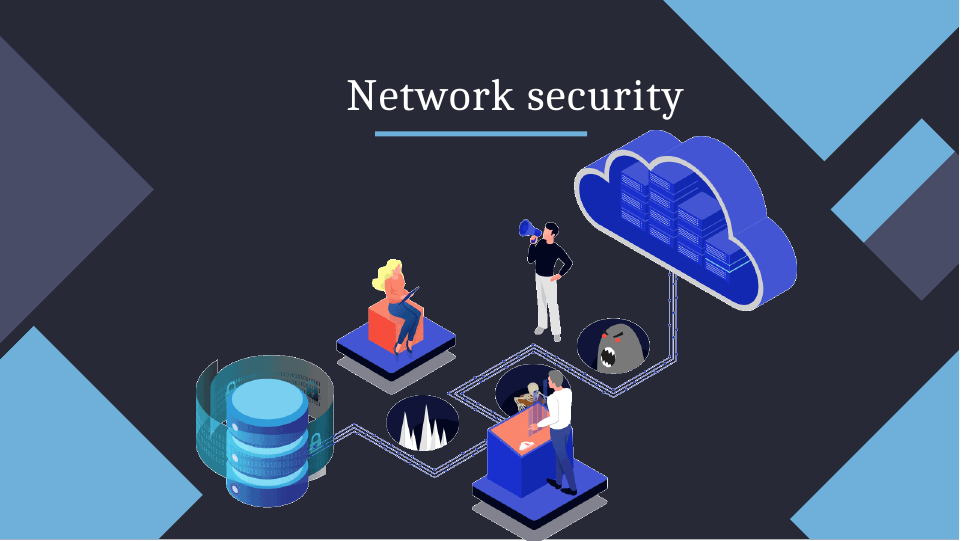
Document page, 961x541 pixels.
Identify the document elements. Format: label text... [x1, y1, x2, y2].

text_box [0, 35, 204, 540]
text_box [813, 349, 960, 540]
title Network security [275, 63, 657, 106]
picture [182, 107, 810, 541]
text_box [662, 0, 960, 301]
